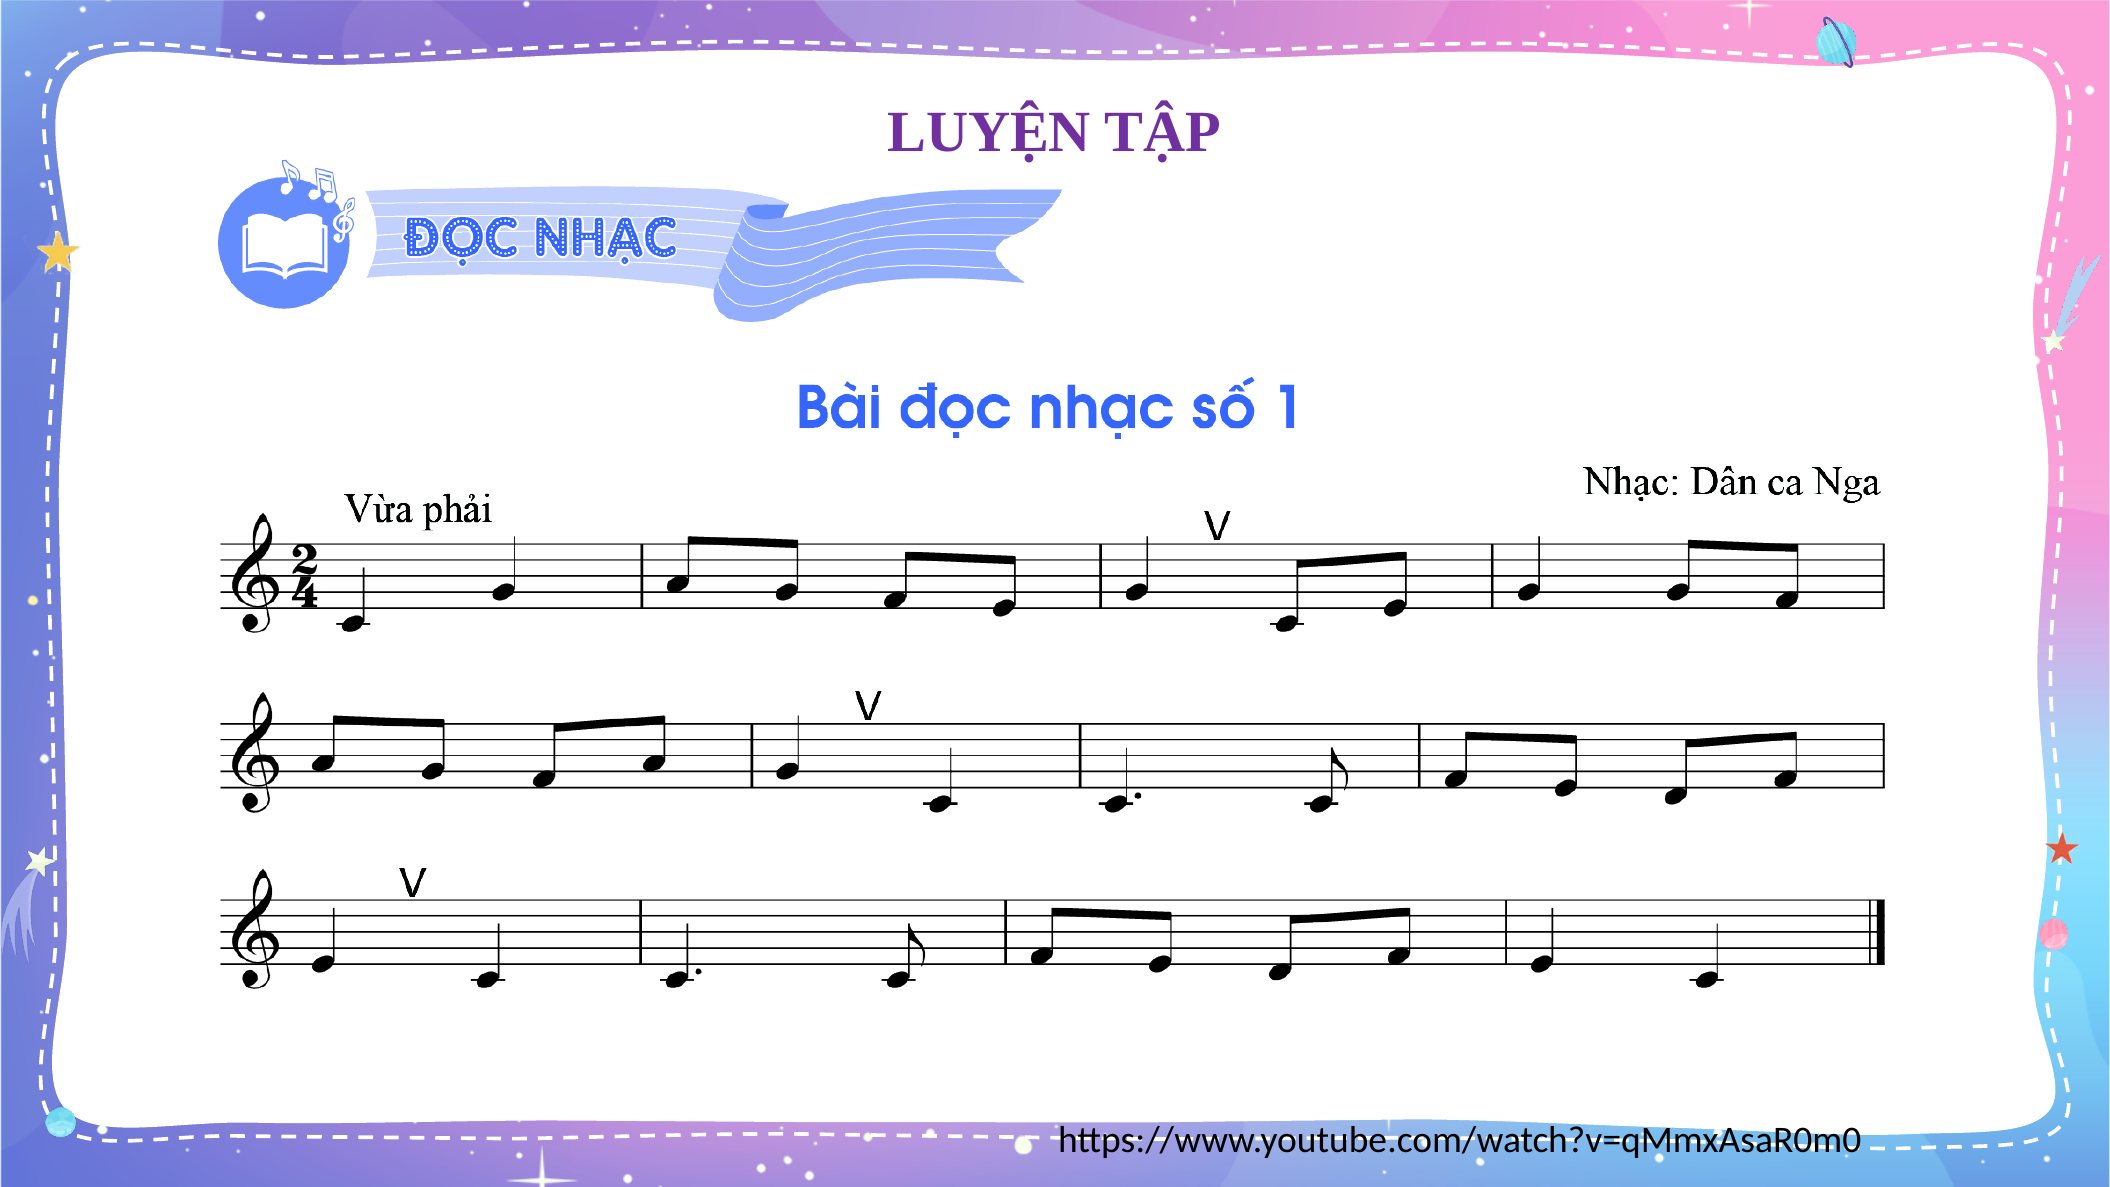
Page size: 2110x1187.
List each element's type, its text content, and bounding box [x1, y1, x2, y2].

text_box [42, 42, 461, 218]
picture [0, 0, 2110, 1187]
text_box [46, 288, 63, 852]
text_box [39, 963, 461, 1142]
text_box https://www.youtube.com/watch?v=qMmxAsaR0m0 [1648, 1107, 1929, 1167]
text_box [1648, 42, 2071, 1149]
